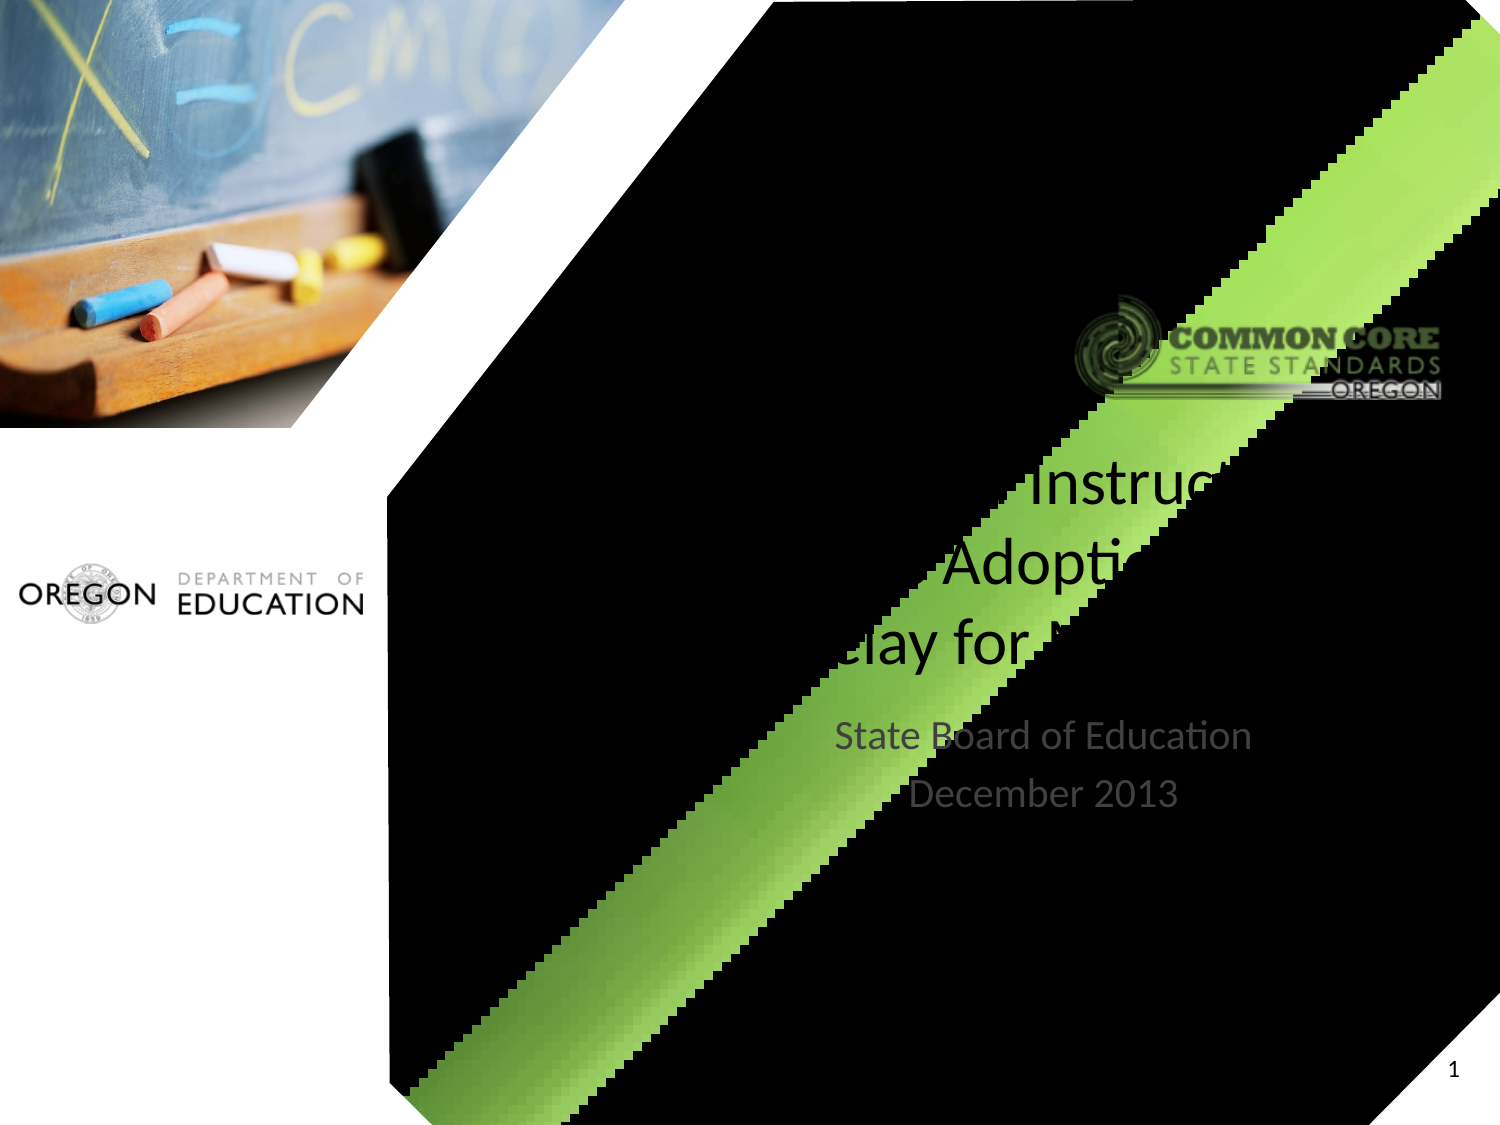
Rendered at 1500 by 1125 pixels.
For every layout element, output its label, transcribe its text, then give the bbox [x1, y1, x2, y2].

picture [1052, 14, 1500, 449]
title Revision of Instructional Materials Adoption Process and Delay for Mathematics [612, 449, 1476, 667]
slide_number 1 [1125, 1037, 1475, 1098]
picture [18, 562, 363, 625]
picture [802, 667, 1025, 699]
picture [0, 0, 624, 428]
picture [403, 863, 829, 1125]
subtitle State Board of Education December 2013 [612, 699, 1476, 863]
